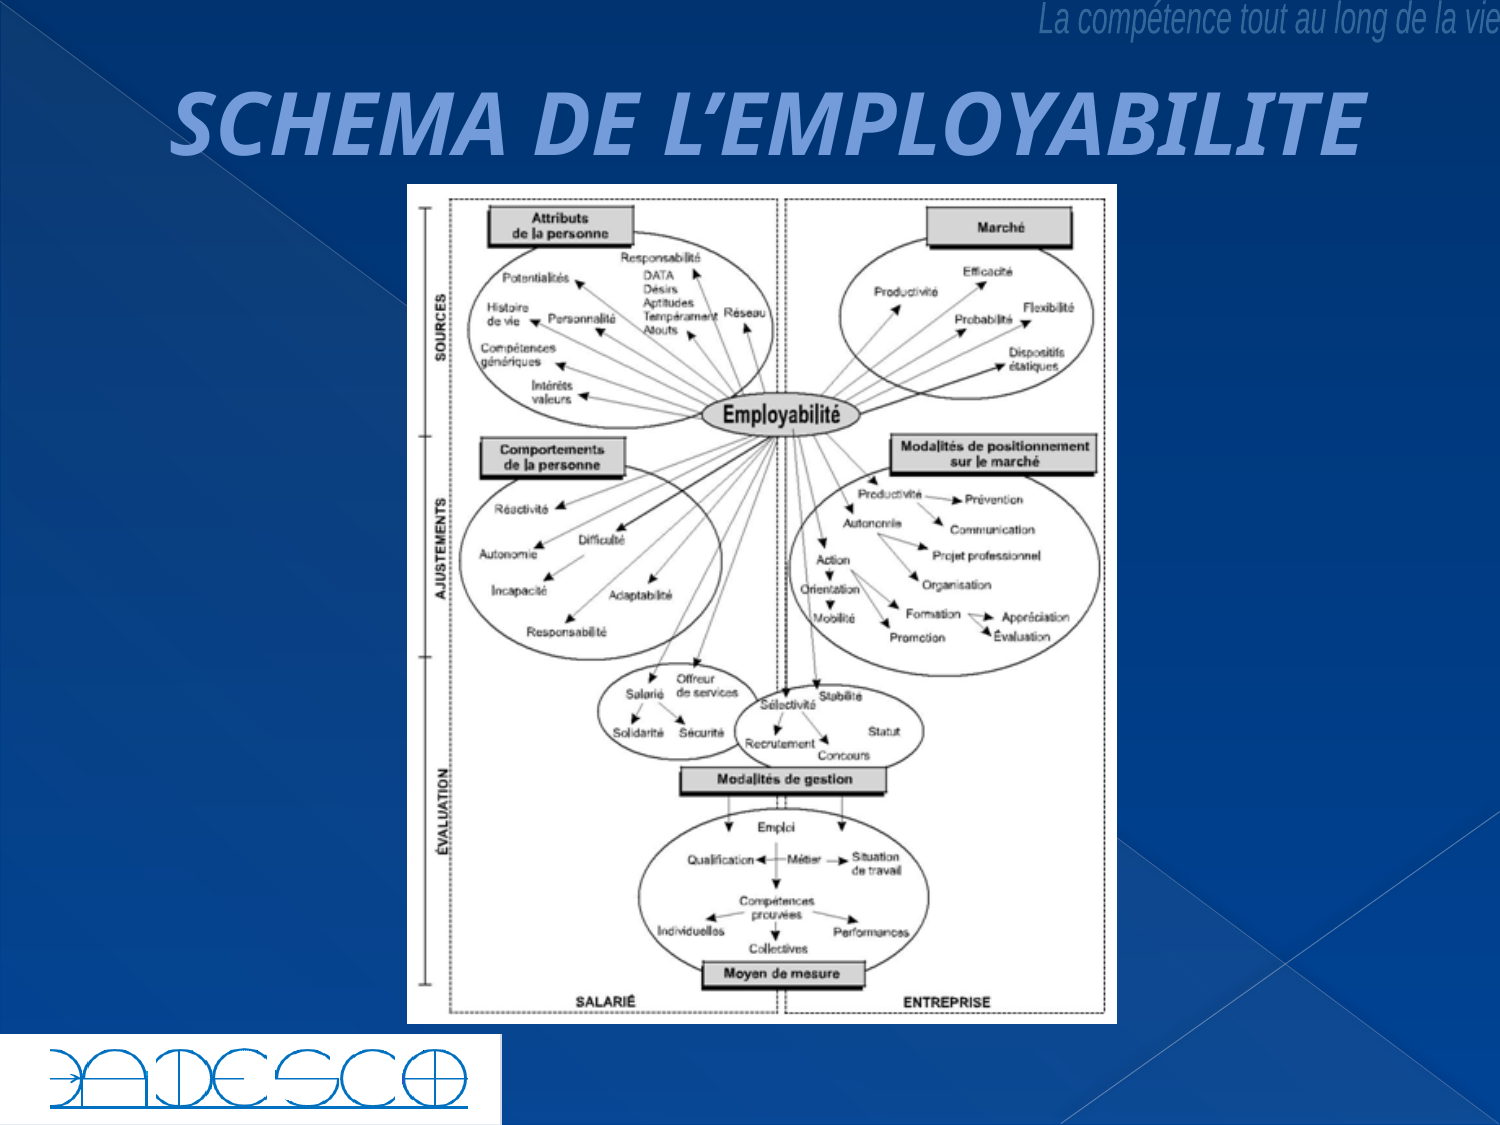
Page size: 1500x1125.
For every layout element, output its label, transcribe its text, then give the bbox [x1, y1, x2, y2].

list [407, 184, 1117, 1024]
title SCHEMA DE L’EMPLOYABILITE [75, 43, 1425, 197]
picture [0, 1034, 503, 1125]
